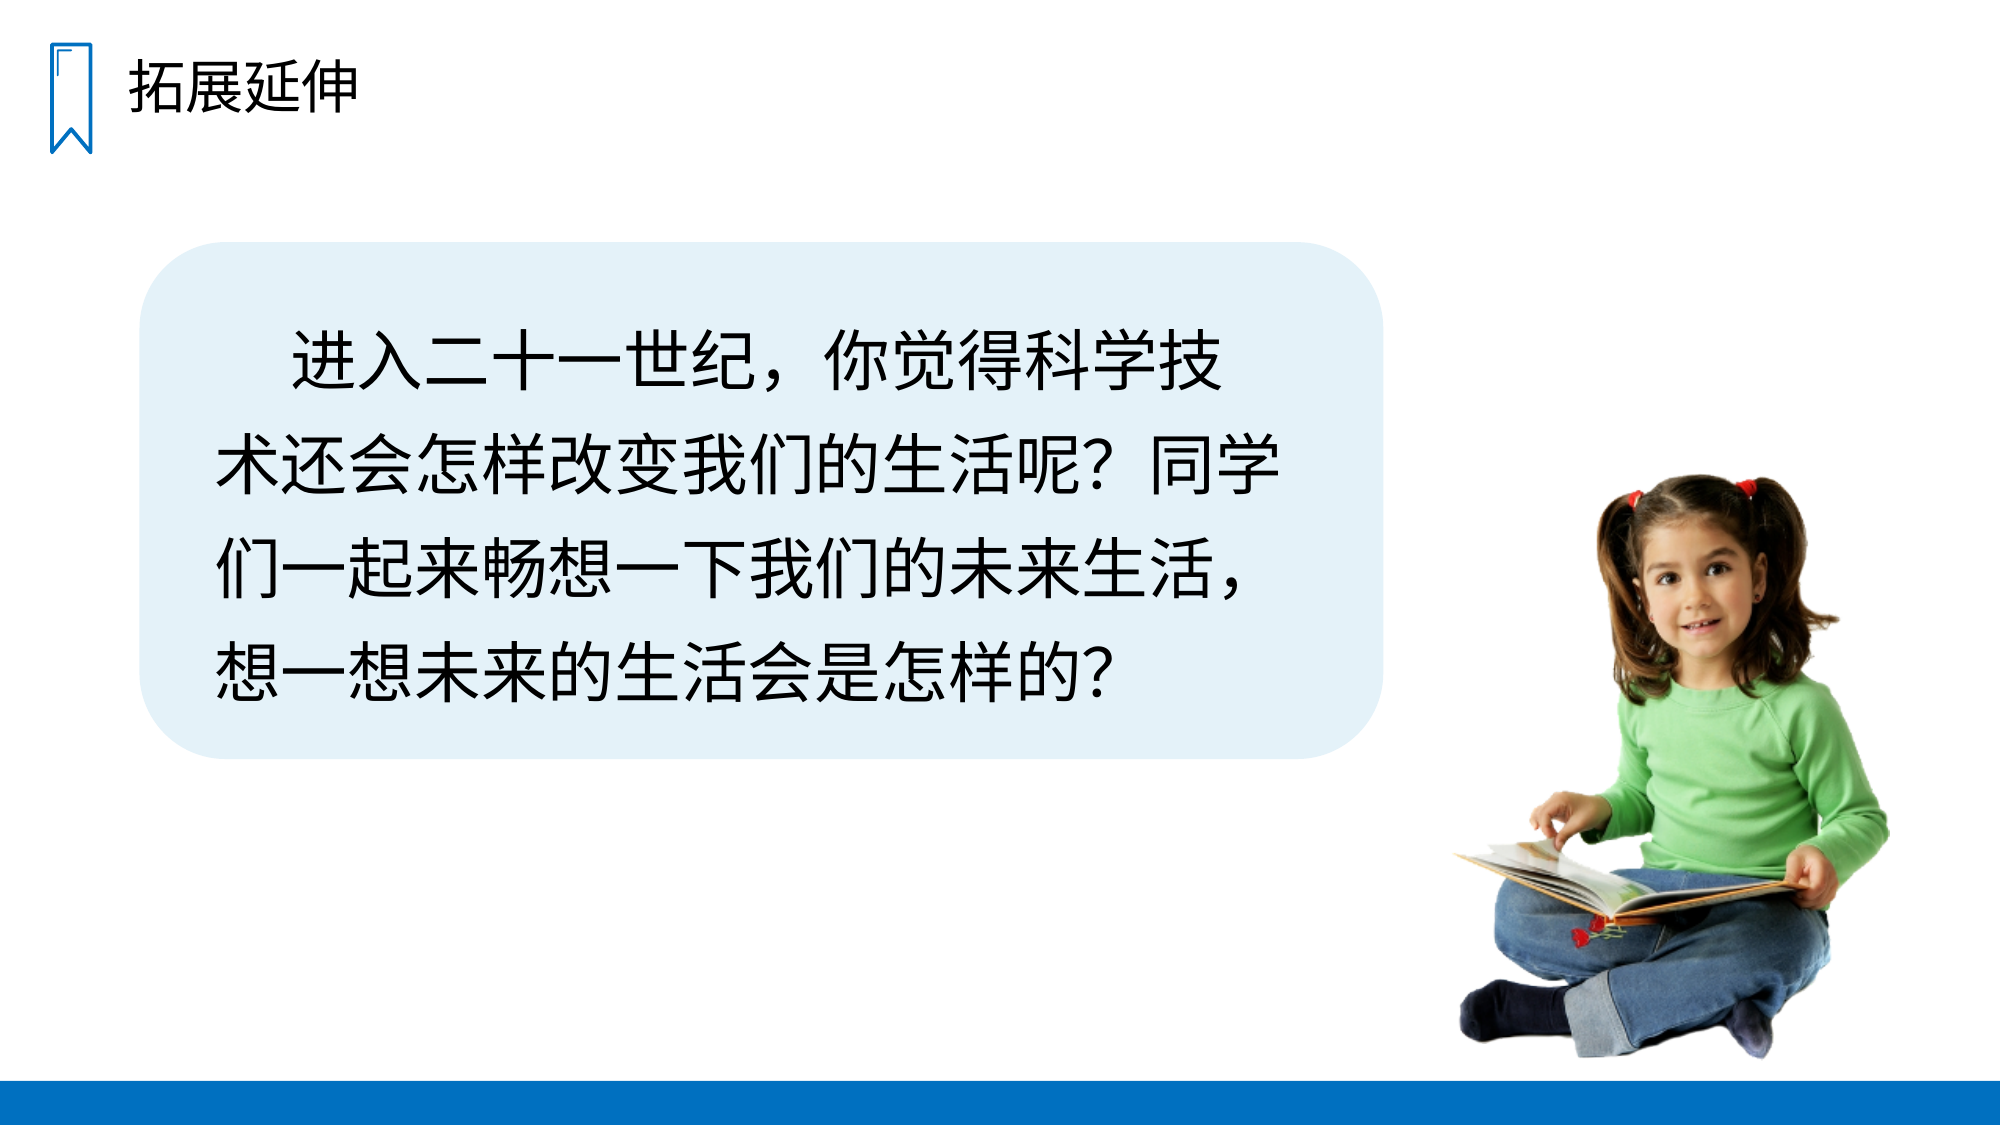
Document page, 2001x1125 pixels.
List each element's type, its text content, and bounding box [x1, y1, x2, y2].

text_box 拓展延伸 [112, 42, 375, 128]
picture [1451, 473, 1890, 1061]
text_box 进入二十一世纪，你觉得科学技术还会怎样改变我们的生活呢？同学们一起来畅想一下我们的未来生活，想一想未来的生活会是怎样的？ [199, 287, 1298, 718]
text_box [138, 241, 1385, 761]
